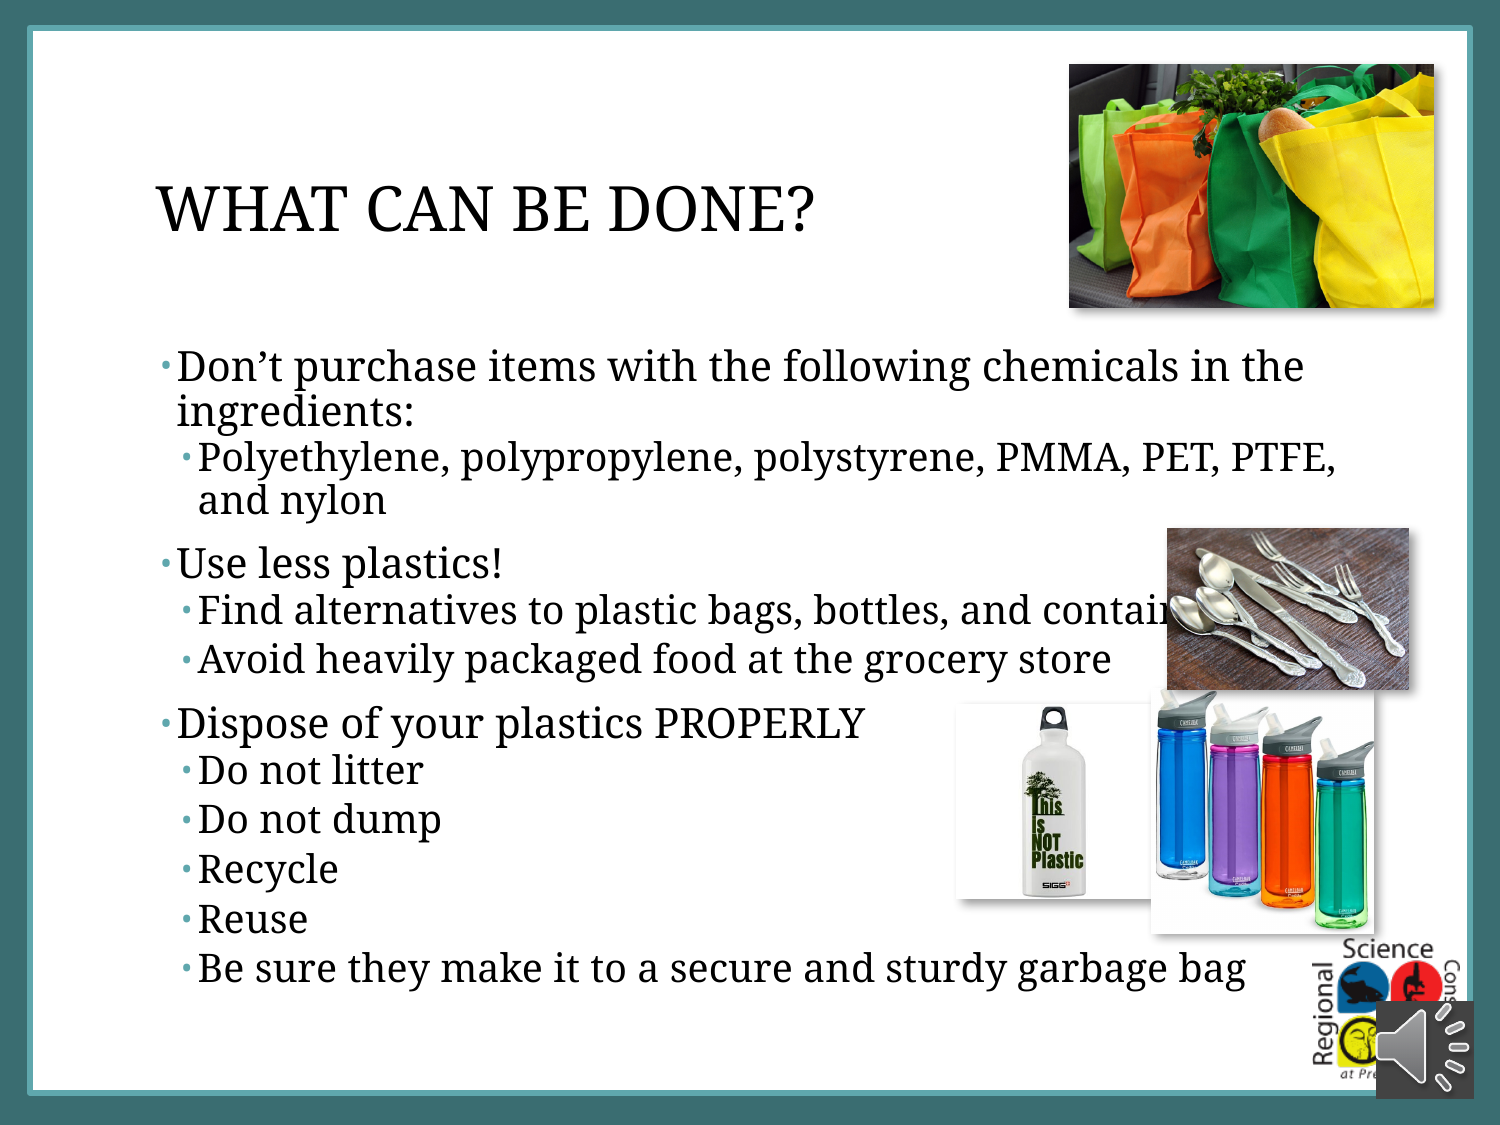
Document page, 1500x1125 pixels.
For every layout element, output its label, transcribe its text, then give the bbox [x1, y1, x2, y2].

title WHAT CAN BE DONE? [140, 99, 1356, 323]
picture [956, 528, 1410, 934]
picture [1069, 64, 1435, 308]
list Don’t purchase items with the following chemicals in the ingredients: Polyethylene, polypropylene, polystyrene, PMMA, PET, PTFE, and nylon Use less plastics! Find alternatives to plastic bags, bottles, and containers Avoid heavily packaged food at the grocery store Dispose of your plastics PROPERLY Do not litter Do not dump Recycle Reuse Be sure they make it to a secure and sturdy garbage bag [140, 337, 1356, 1000]
picture [1312, 938, 1476, 1101]
